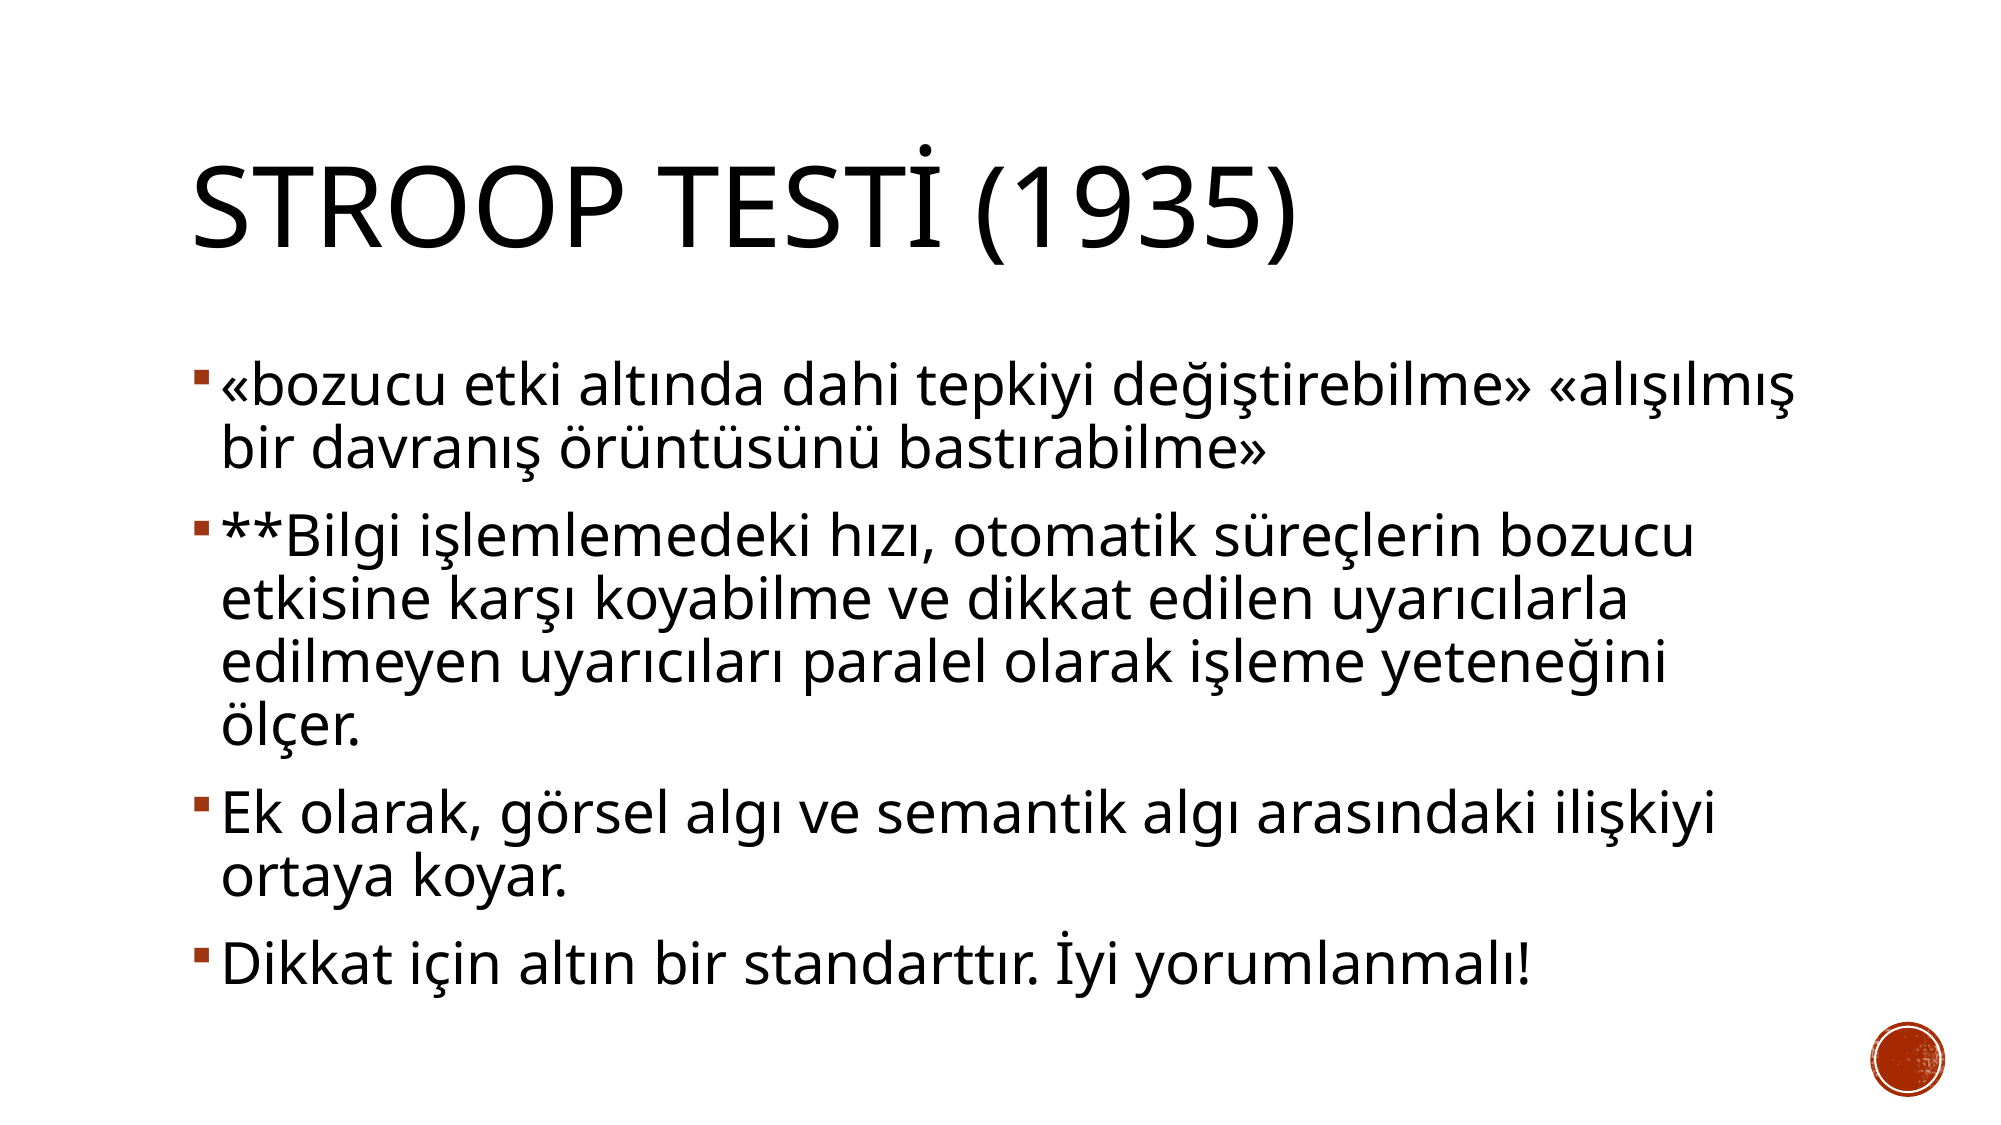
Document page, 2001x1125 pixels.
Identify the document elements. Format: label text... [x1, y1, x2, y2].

title Stroop testi (1935) [175, 79, 1826, 344]
list «bozucu etki altında dahi tepkiyi değiştirebilme» «alışılmış bir davranış örüntüsünü bastırabilme» **Bilgi işlemlemedeki hızı, otomatik süreçlerin bozucu etkisine karşı koyabilme ve dikkat edilen uyarıcılarla edilmeyen uyarıcıları paralel olarak işleme yeteneğini ölçer. Ek olarak, görsel algı ve semantik algı arasındaki ilişkiyi ortaya koyar. Dikkat için altın bir standarttır. İyi yorumlanmalı! [175, 348, 1826, 1013]
